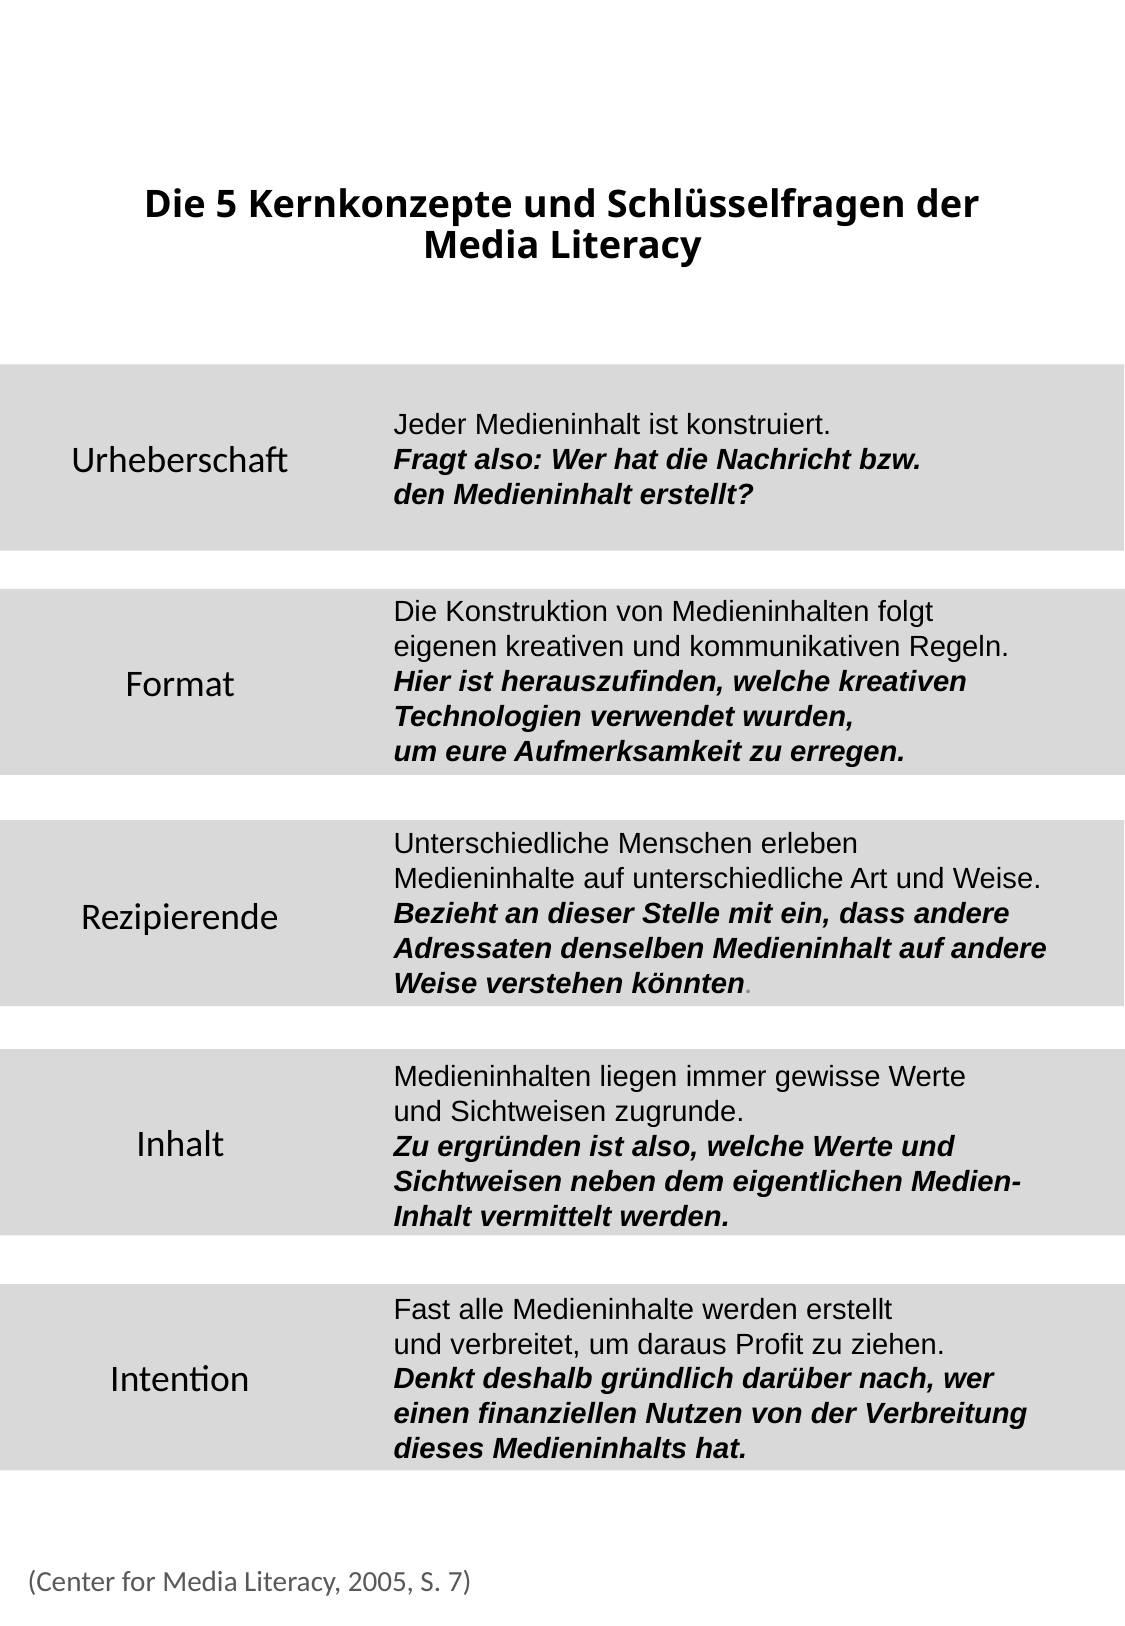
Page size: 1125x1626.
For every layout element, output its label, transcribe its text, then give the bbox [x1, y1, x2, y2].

text_box Format [0, 588, 362, 775]
text_box Intention [0, 1283, 362, 1469]
text_box Unterschiedliche Menschen erleben Medieninhalte auf unterschiedliche Art und Weise. Bezieht an dieser Stelle mit ein, dass andere Adressaten denselben Medieninhalt auf andere Weise verstehen könnten. [378, 846, 1125, 978]
text_box Rezipierende [0, 822, 362, 1007]
text_box [0, 1048, 1125, 1236]
text_box [362, 363, 1125, 552]
text_box [0, 1283, 1125, 1471]
text_box [0, 819, 1125, 1007]
text_box Urheberschaft [0, 363, 362, 552]
text_box (Center for Media Literacy, 2005, S. 7) [12, 1555, 776, 1625]
title Die 5 Kernkonzepte und Schlüsselfragen der Media Literacy [84, 177, 1041, 275]
text_box Jeder Medieninhalt ist konstruiert. Fragt also: Wer hat die Nachricht bzw. den Medieninhalt erstellt? [378, 392, 1125, 524]
text_box Fast alle Medieninhalte werden erstellt und verbreitet, um daraus Profit zu ziehen. Denkt deshalb gründlich darüber nach, wer einen finanziellen Nutzen von der Verbreitung dieses Medieninhalts hat. [378, 1311, 1125, 1444]
text_box Medieninhalten liegen immer gewisse Werte und Sichtweisen zugrunde. Zu ergründen ist also, welche Werte und Sichtweisen neben dem eigentlichen Medien- Inhalt vermittelt werden. [378, 1079, 1125, 1211]
text_box Die Konstruktion von Medieninhalten folgt eigenen kreativen und kommunikativen Regeln. Hier ist herauszufinden, welche kreativen Technologien verwendet wurden, um eure Aufmerksamkeit zu erregen. [378, 613, 1125, 746]
text_box [0, 588, 1125, 776]
text_box Inhalt [0, 1048, 362, 1234]
